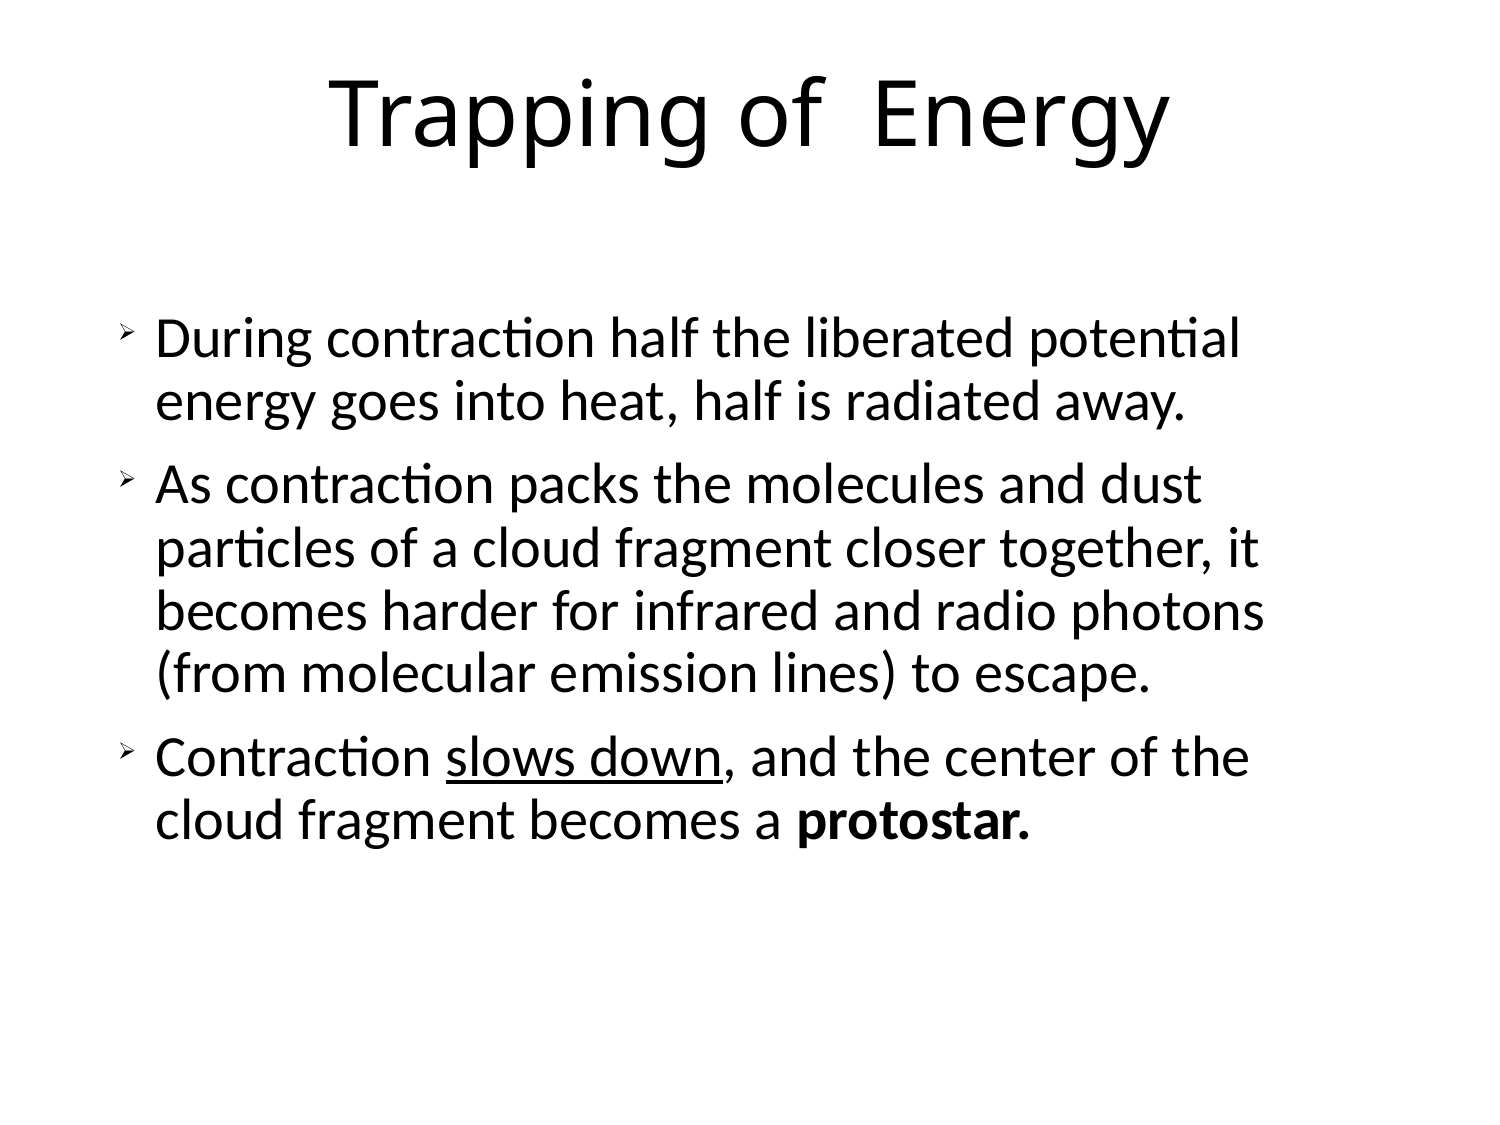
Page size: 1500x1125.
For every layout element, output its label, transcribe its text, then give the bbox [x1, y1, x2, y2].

list During contraction half the liberated potential energy goes into heat, half is radiated away. As contraction packs the molecules and dust particles of a cloud fragment closer together, it becomes harder for infrared and radio photons (from molecular emission lines) to escape. Contraction slows down, and the center of the cloud fragment becomes a protostar. [103, 299, 1397, 1014]
title Trapping of Energy [103, 8, 1397, 226]
